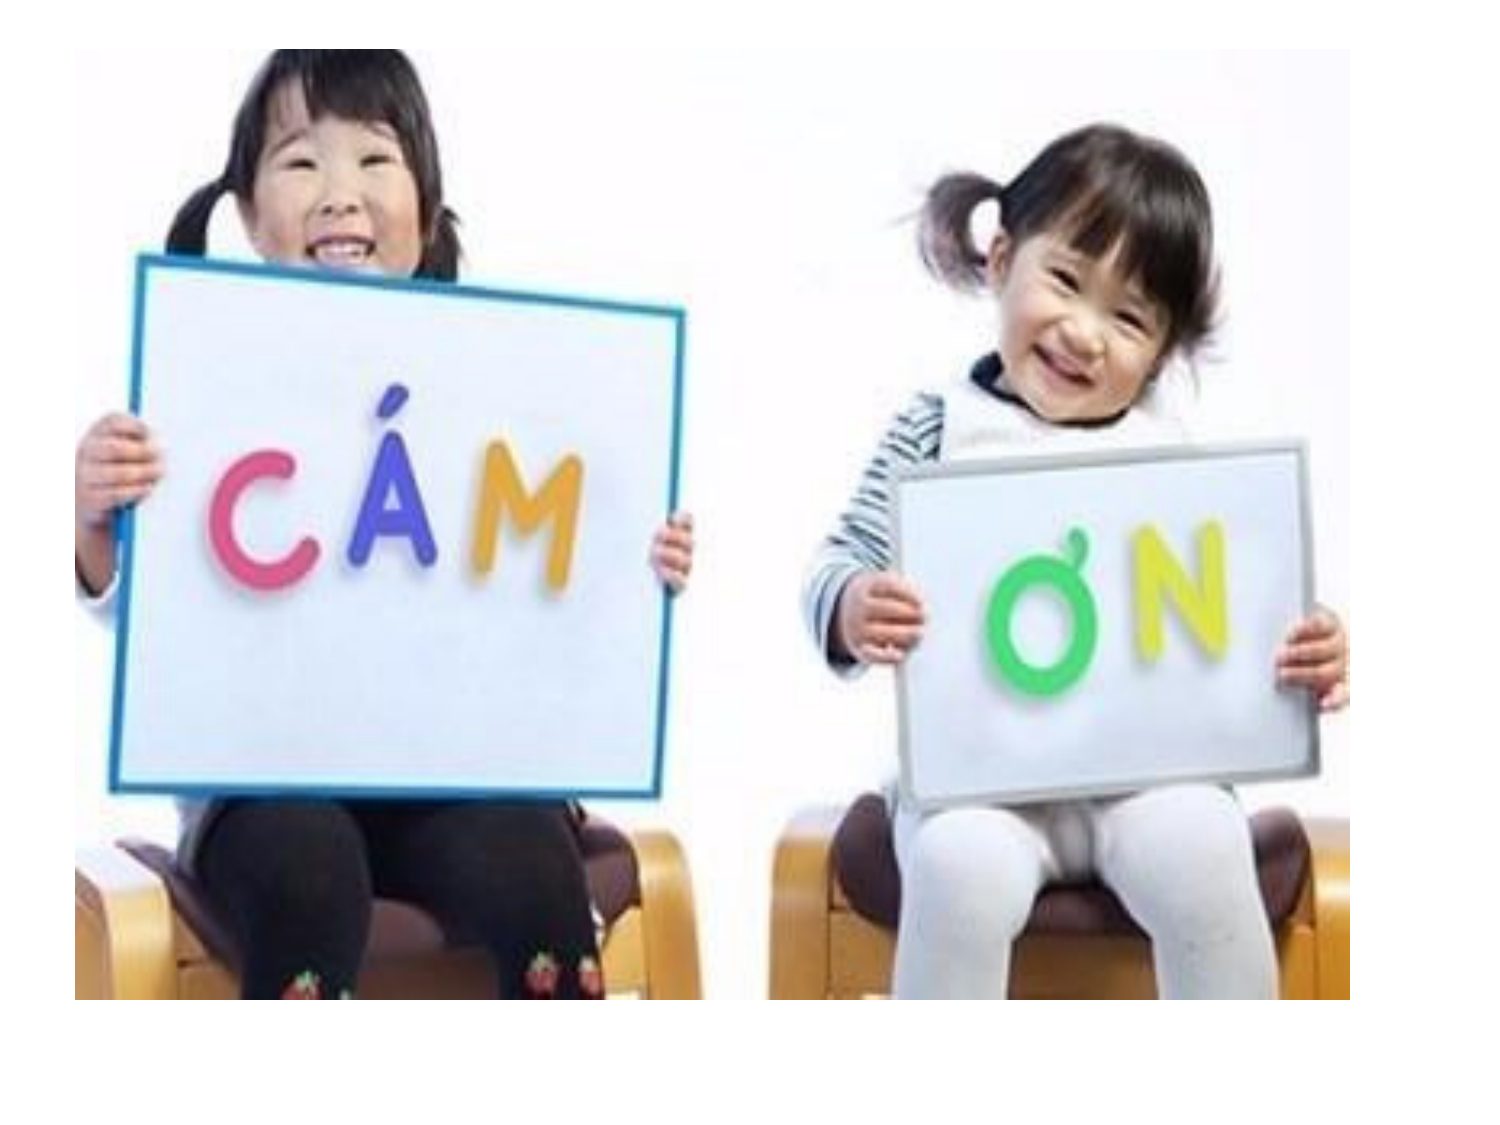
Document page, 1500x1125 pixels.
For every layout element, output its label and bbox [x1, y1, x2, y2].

list [74, 49, 1351, 1001]
